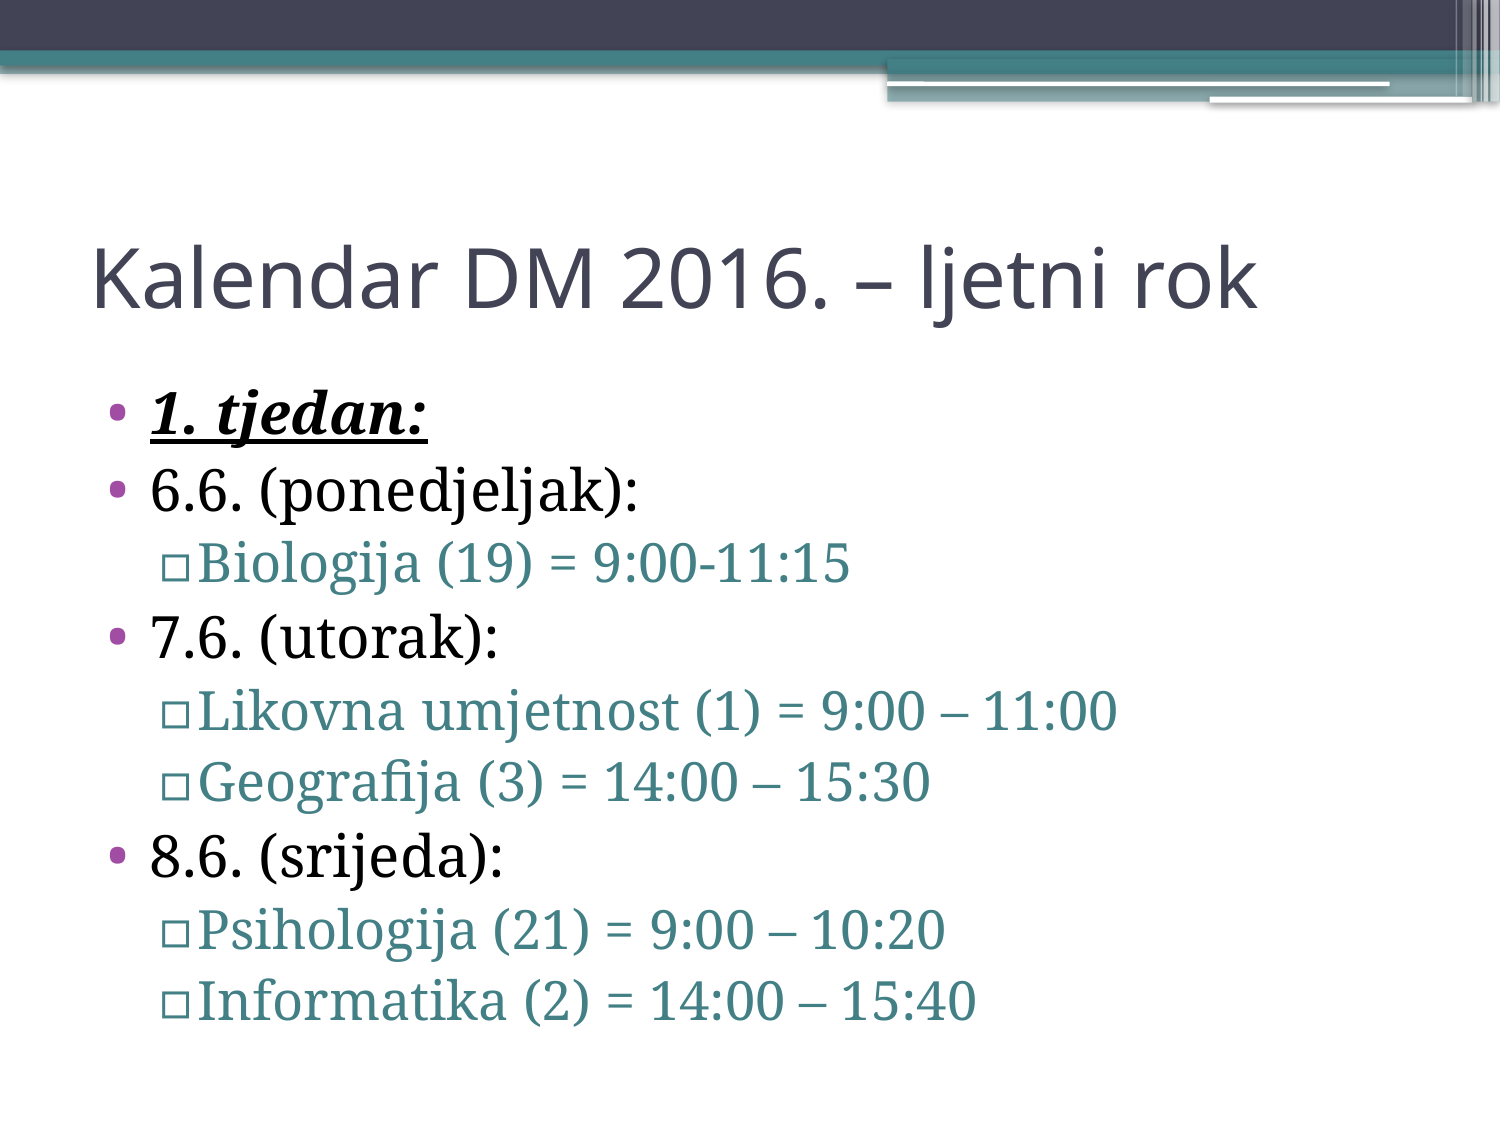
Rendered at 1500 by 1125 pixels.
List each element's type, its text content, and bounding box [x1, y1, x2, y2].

list 1. tjedan: 6.6. (ponedjeljak): Biologija (19) = 9:00-11:15 7.6. (utorak): Likovna umjetnost (1) = 9:00 – 11:00 Geografija (3) = 14:00 – 15:30 8.6. (srijeda): Psihologija (21) = 9:00 – 10:20 Informatika (2) = 14:00 – 15:40 [75, 368, 1425, 1079]
title Kalendar DM 2016. – ljetni rok [75, 187, 1425, 363]
